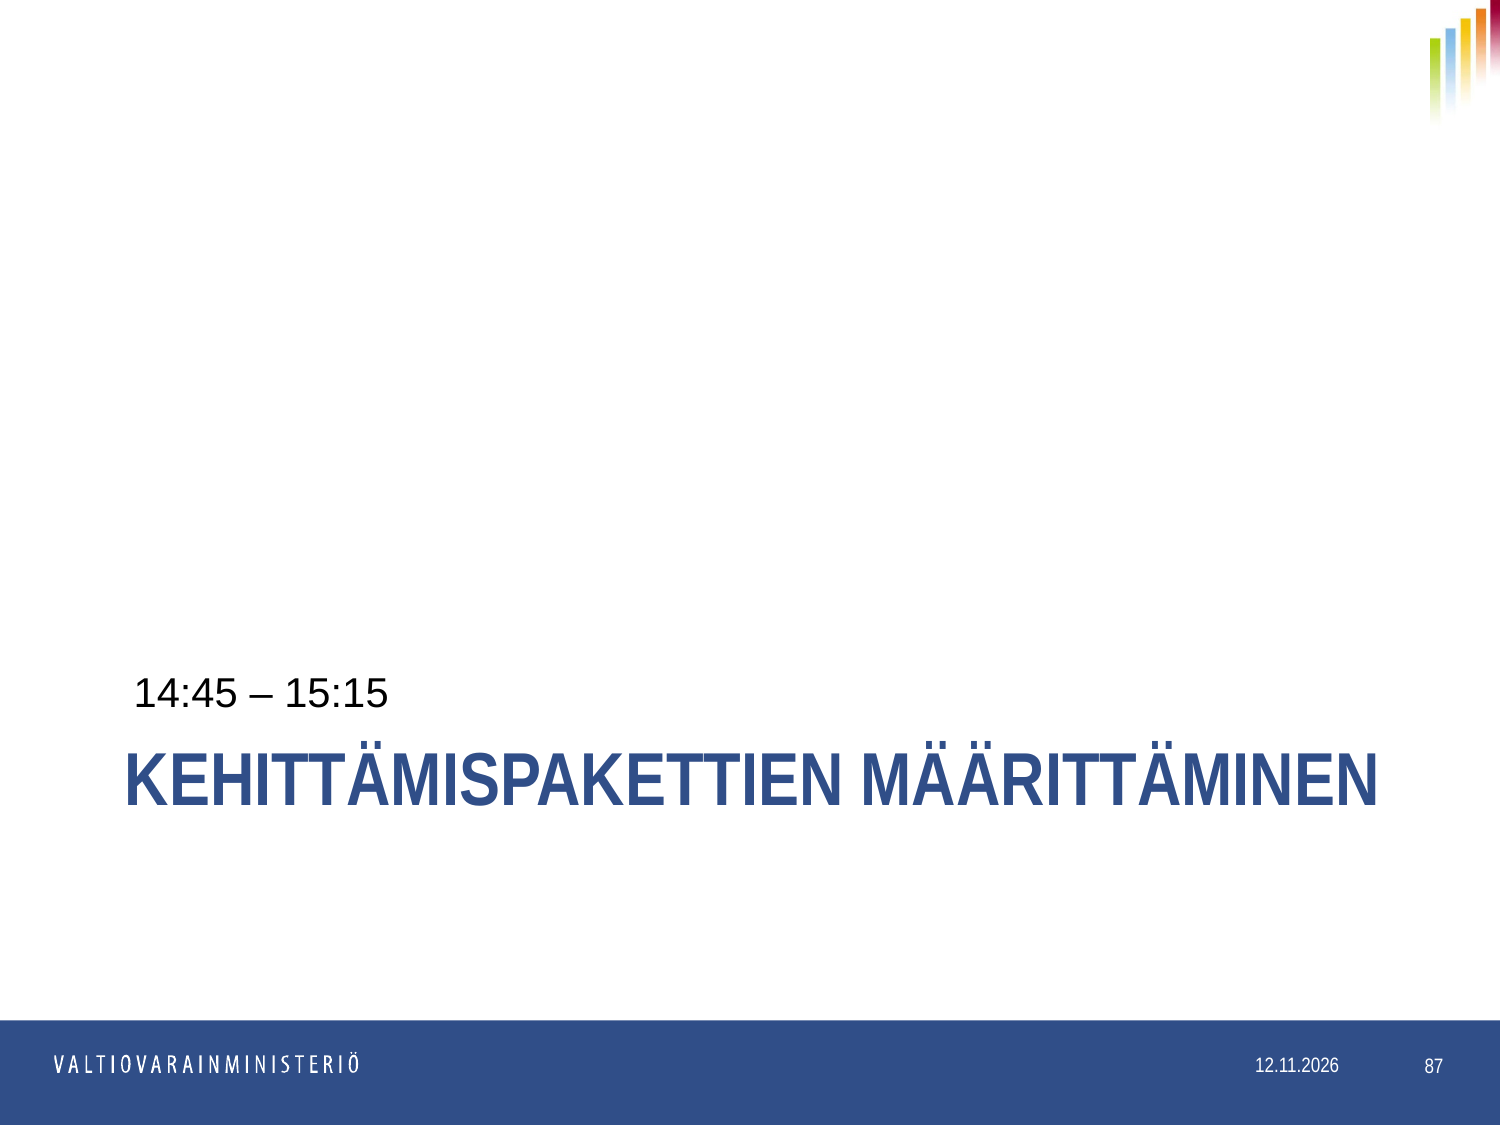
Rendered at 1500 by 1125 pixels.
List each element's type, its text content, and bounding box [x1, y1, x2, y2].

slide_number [1240, 1045, 1380, 1082]
picture [1430, 0, 1500, 143]
title KehittämisPAKETTIEN MÄÄRITTÄMINEN [109, 722, 1469, 837]
list 14:45 – 15:15 [118, 476, 1394, 724]
slide_number 87 [1379, 1045, 1459, 1081]
